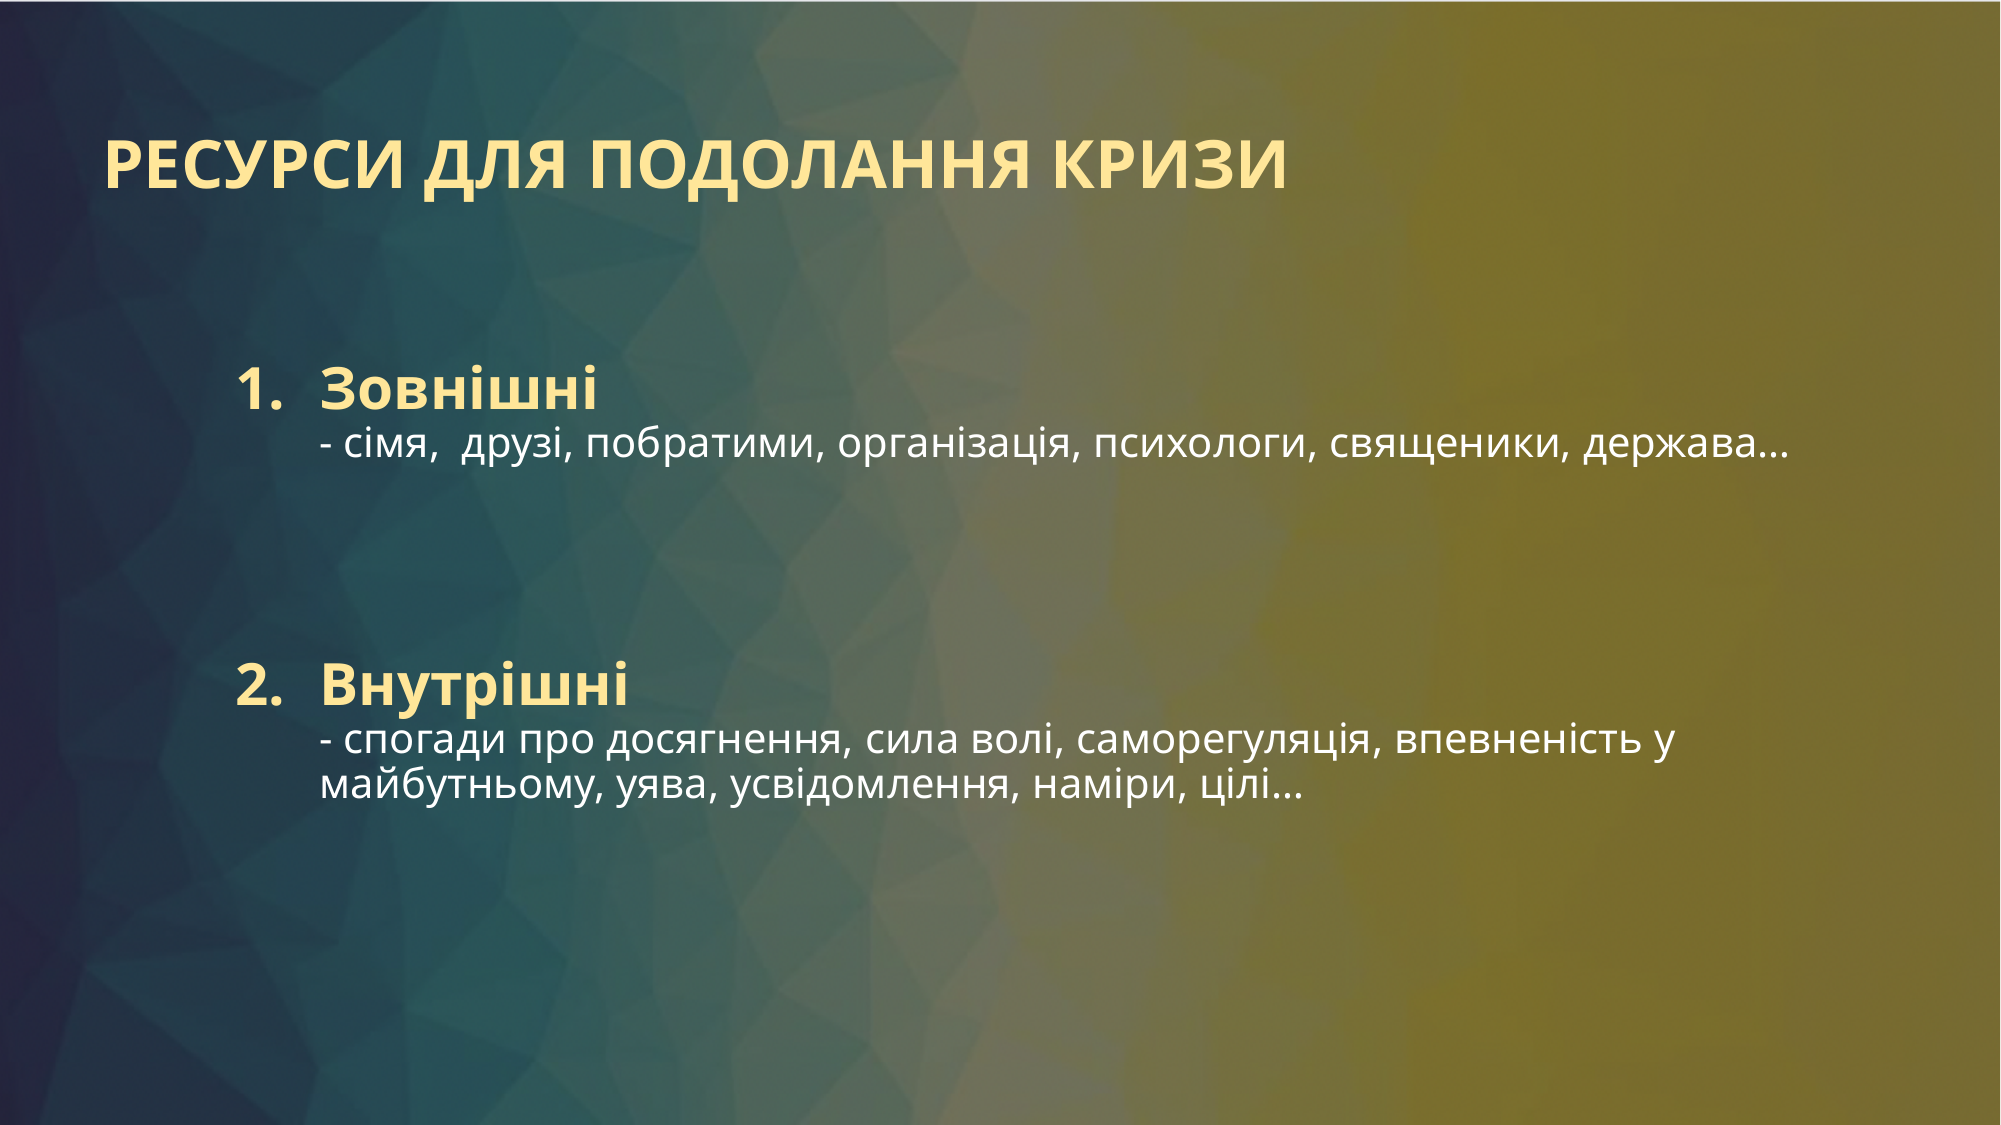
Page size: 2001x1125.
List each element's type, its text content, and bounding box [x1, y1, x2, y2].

picture [0, 0, 2001, 1125]
list Зовнішні - сімя, друзі, побратими, організація, психологи, священики, держава… Внутрішні - спогади про досягнення, сила волі, саморегуляція, впевненість у майбутньому, уява, усвідомлення, наміри, цілі… [220, 351, 1912, 959]
title РЕСУРСИ ДЛЯ ПОДОЛАННЯ КРИЗИ [87, 58, 2000, 276]
